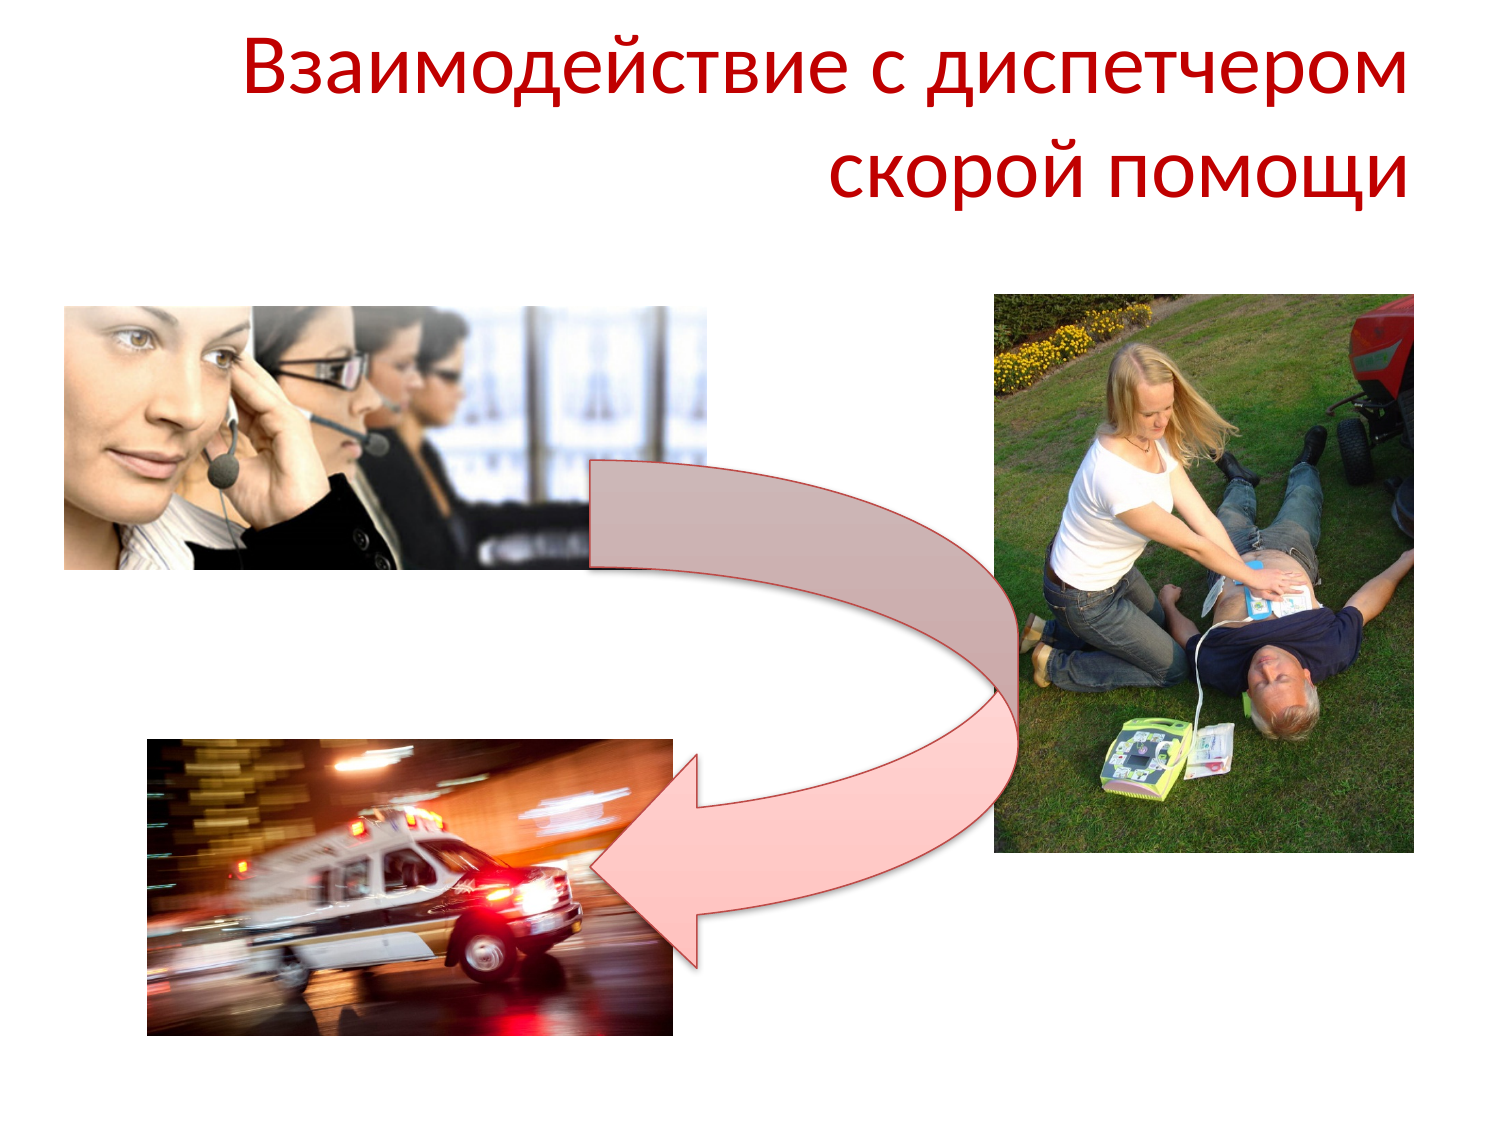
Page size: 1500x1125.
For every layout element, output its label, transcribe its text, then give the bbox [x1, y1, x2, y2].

title Взаимодействие с диспетчером скорой помощи [76, 0, 1427, 223]
text_box [711, 466, 989, 574]
picture [64, 306, 707, 570]
text_box [678, 699, 989, 970]
picture [147, 739, 673, 1036]
text_box [708, 573, 989, 681]
picture [994, 294, 1414, 853]
